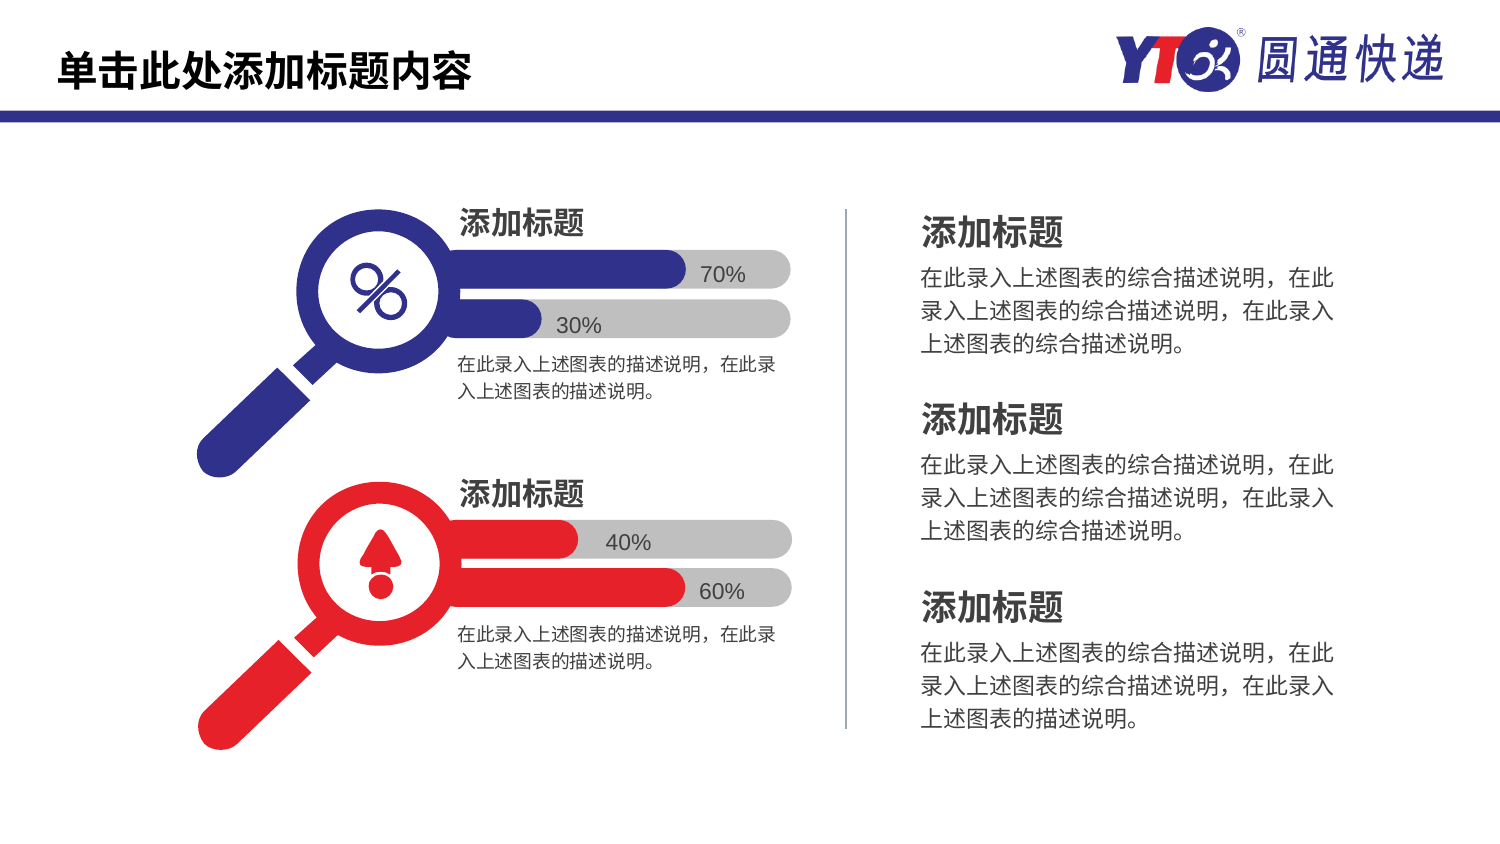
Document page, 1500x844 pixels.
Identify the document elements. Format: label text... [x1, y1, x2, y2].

text_box 在此录入上述图表的描述说明，在此录入上述图表的描述说明。 [466, 615, 793, 678]
text_box 添加标题 [910, 579, 1076, 627]
text_box 在此录入上述图表的综合描述说明，在此录入上述图表的综合描述说明，在此录入上述图表的综合描述说明。 [909, 252, 1355, 363]
text_box 添加标题 [465, 468, 597, 513]
text_box 添加标题 [448, 197, 597, 245]
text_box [465, 246, 791, 293]
text_box 单击此处添加标题内容 [41, 37, 632, 103]
text_box 添加标题 [910, 204, 1076, 252]
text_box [195, 481, 462, 753]
picture [1116, 27, 1443, 92]
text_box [466, 563, 793, 610]
text_box 在此录入上述图表的综合描述说明，在此录入上述图表的综合描述说明，在此录入上述图表的综合描述说明。 [909, 439, 1355, 550]
text_box 添加标题 [910, 391, 1076, 439]
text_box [465, 297, 791, 344]
text_box 在此录入上述图表的描述说明，在此录入上述图表的描述说明。 [465, 347, 793, 408]
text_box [194, 209, 461, 480]
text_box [466, 514, 793, 561]
text_box 在此录入上述图表的综合描述说明，在此录入上述图表的综合描述说明，在此录入上述图表的描述说明。 [909, 627, 1355, 738]
